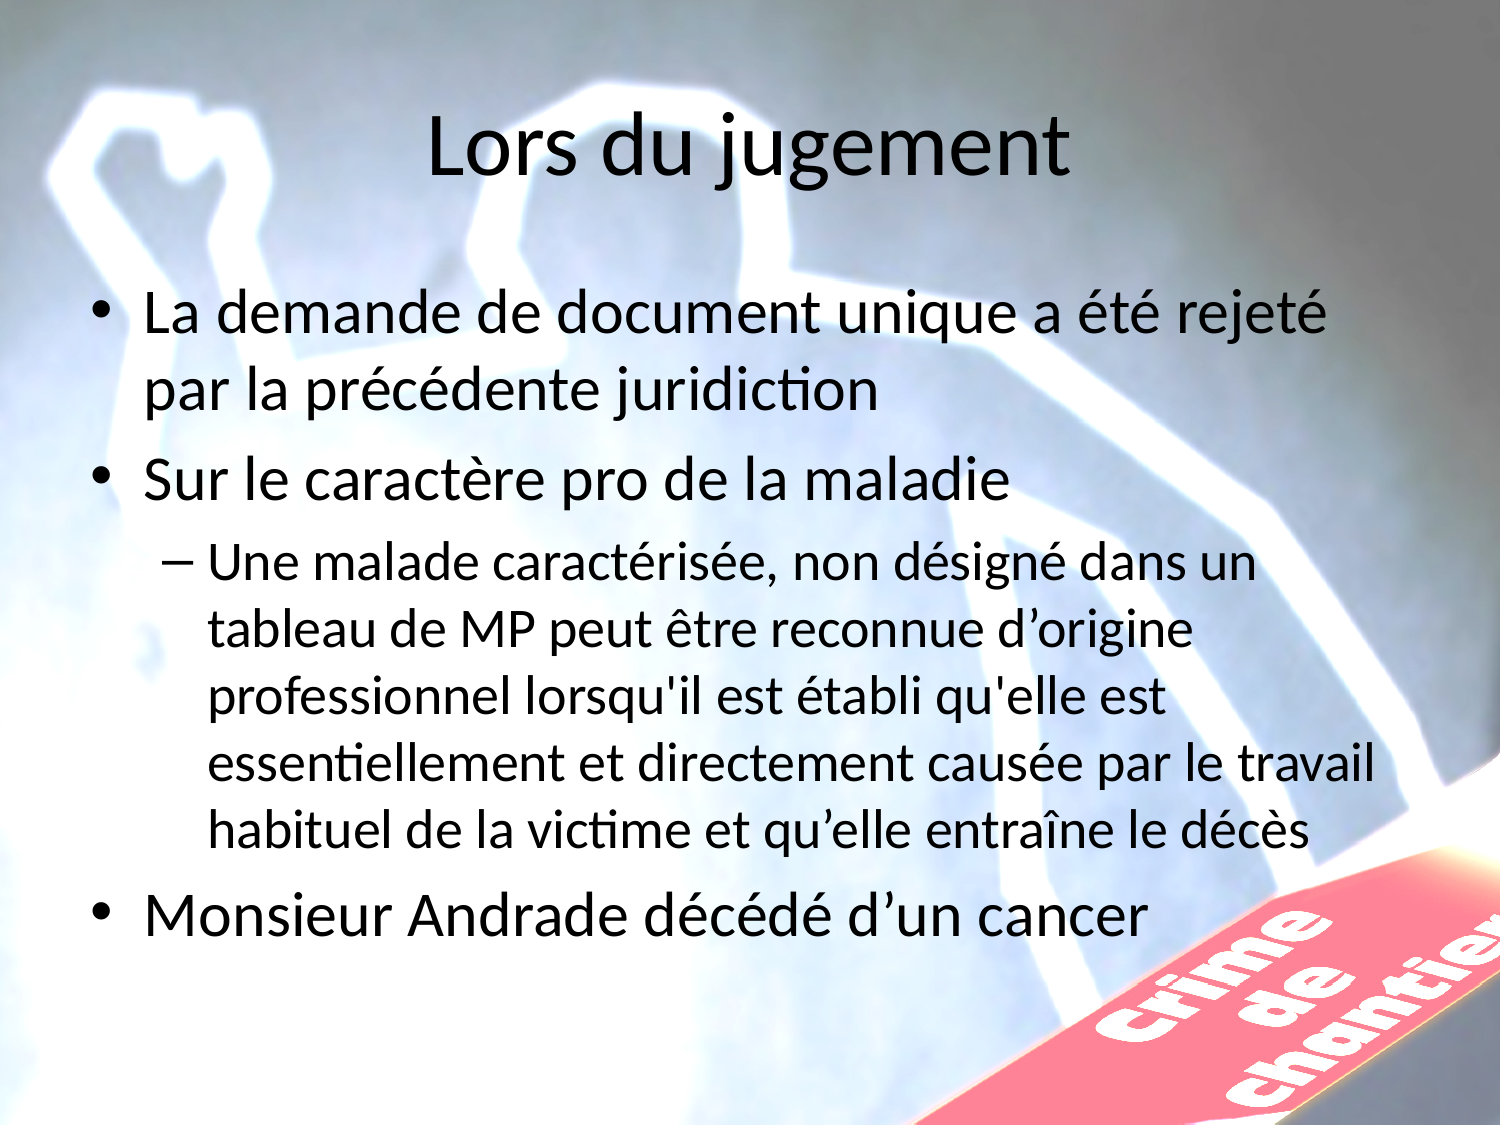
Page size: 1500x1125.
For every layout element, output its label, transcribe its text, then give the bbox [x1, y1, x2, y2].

title Lors du jugement [75, 45, 1425, 233]
list La demande de document unique a été rejeté par la précédente juridiction Sur le caractère pro de la maladie Une malade caractérisée, non désigné dans un tableau de MP peut être reconnue d’origine professionnel lorsqu'il est établi qu'elle est essentiellement et directement causée par le travail habituel de la victime et qu’elle entraîne le décès Monsieur Andrade décédé d’un cancer [75, 262, 1425, 1005]
